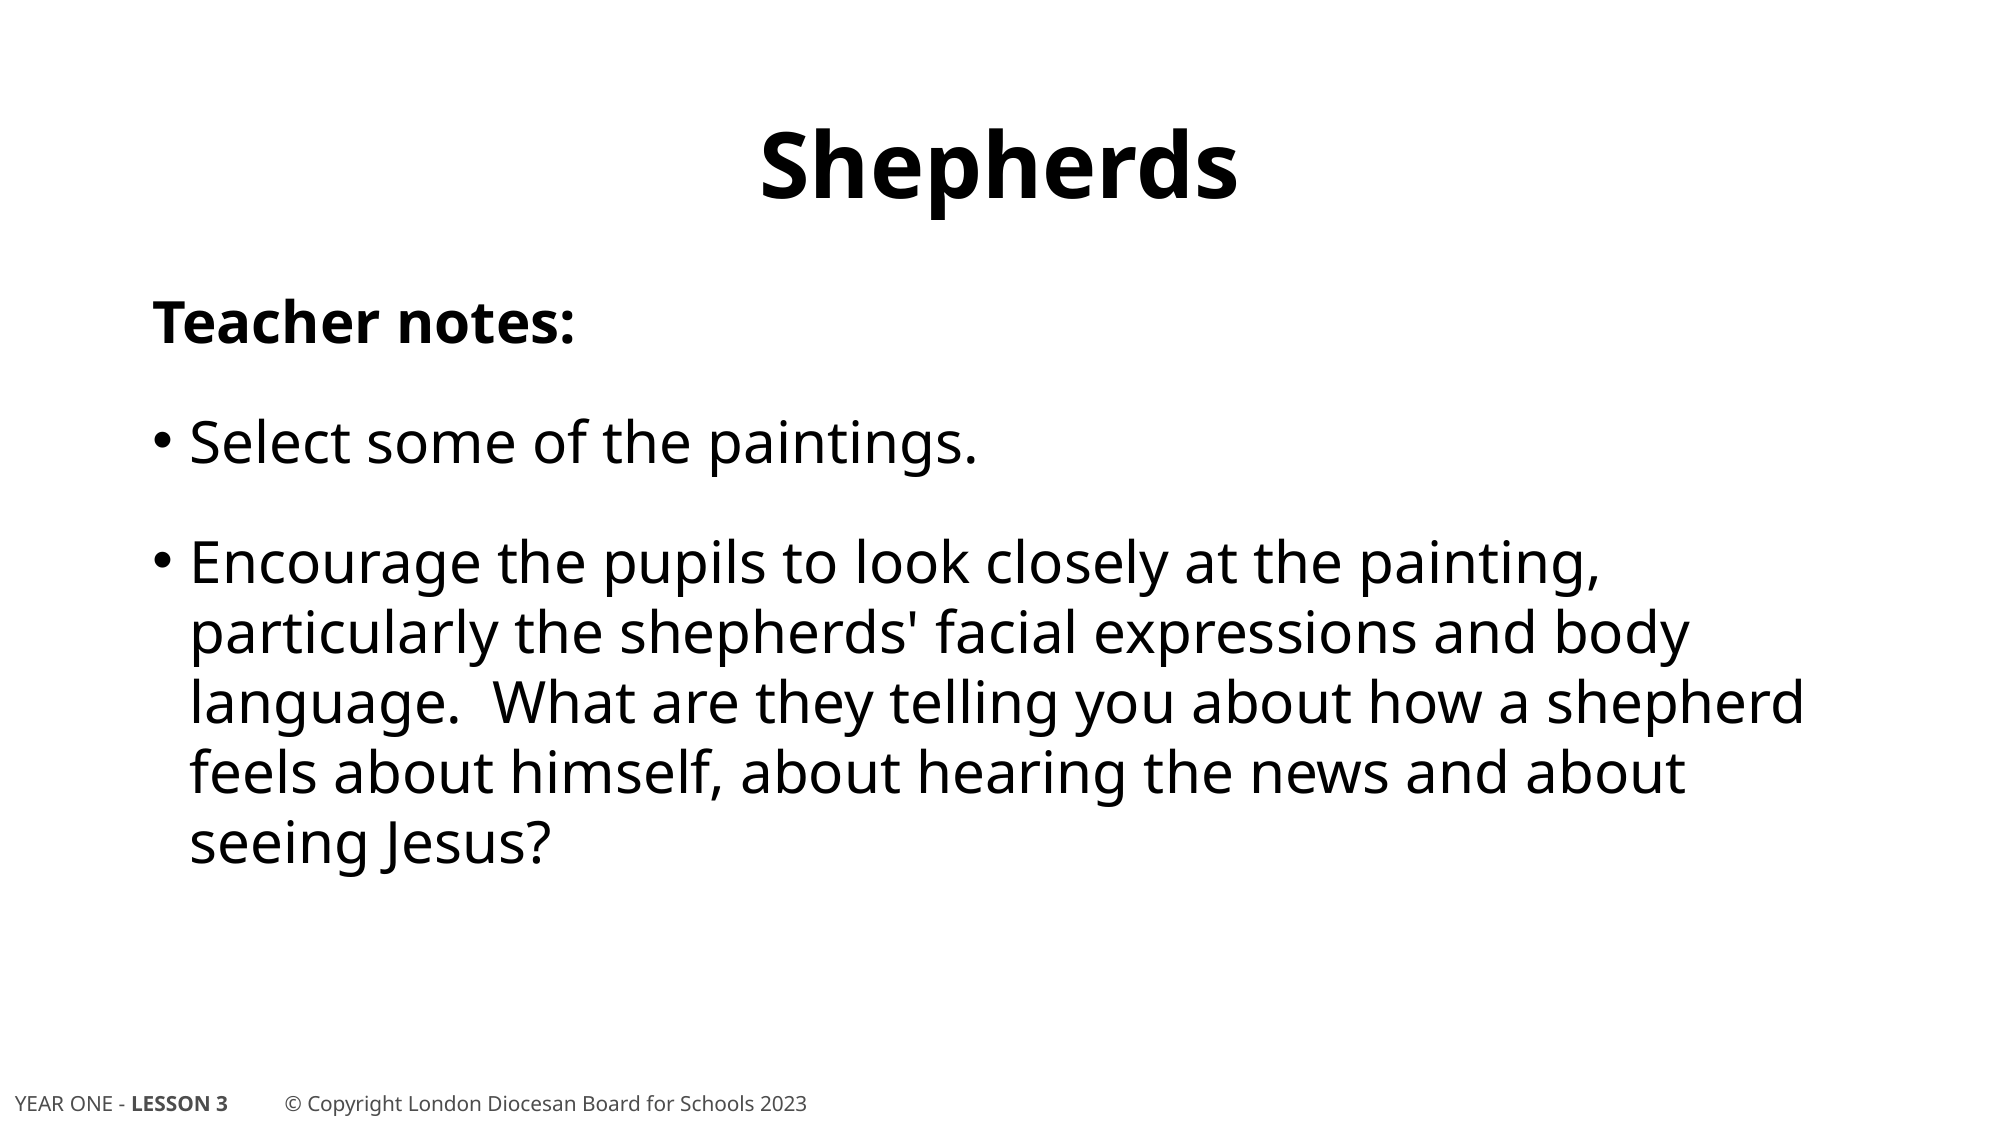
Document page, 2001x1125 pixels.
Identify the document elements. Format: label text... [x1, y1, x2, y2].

text_box YEAR ONE - LESSON 3 [0, 1082, 269, 1123]
list Teacher notes: Select some of the paintings. Encourage the pupils to look closely at the painting, particularly the shepherds' facial expressions and body language. What are they telling you about how a shepherd feels about himself, about hearing the news and about seeing Jesus? [137, 277, 1863, 1023]
text_box © Copyright London Diocesan Board for Schools 2023 [269, 1081, 857, 1125]
title Shepherds [137, 59, 1863, 277]
